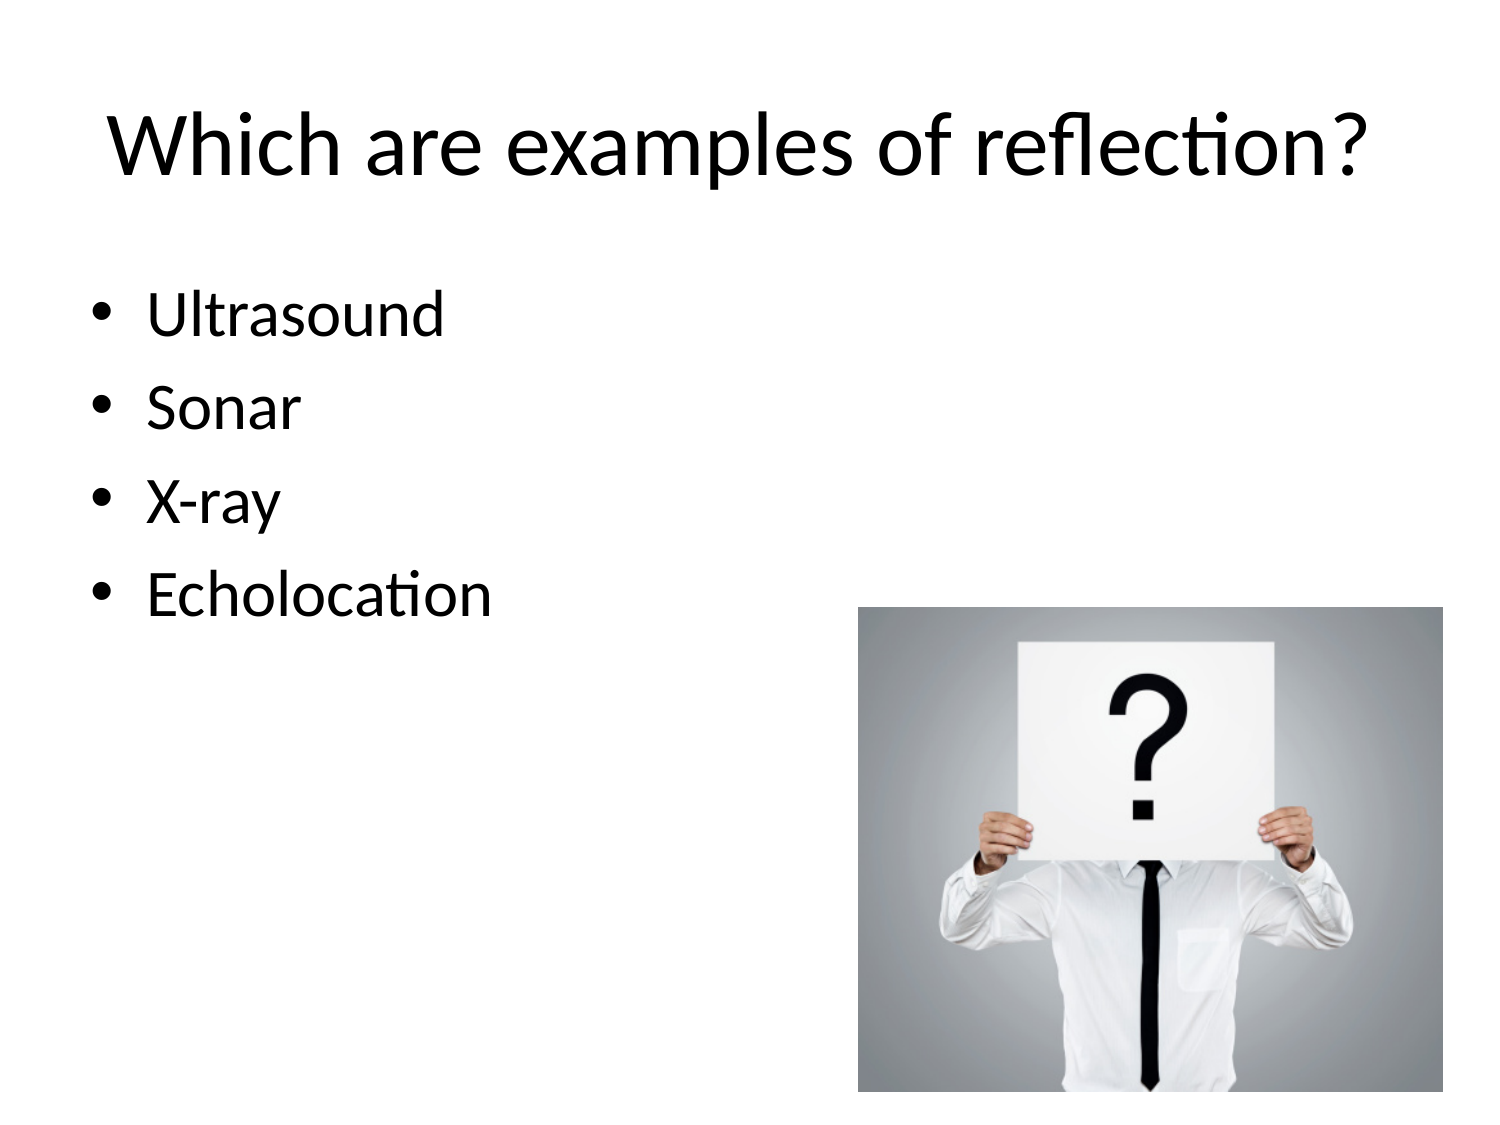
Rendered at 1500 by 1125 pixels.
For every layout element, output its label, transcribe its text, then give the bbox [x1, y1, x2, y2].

picture [858, 607, 1443, 1092]
list Ultrasound Sonar X-ray Echolocation [75, 262, 1425, 1005]
title Which are examples of reflection? [75, 45, 1425, 233]
